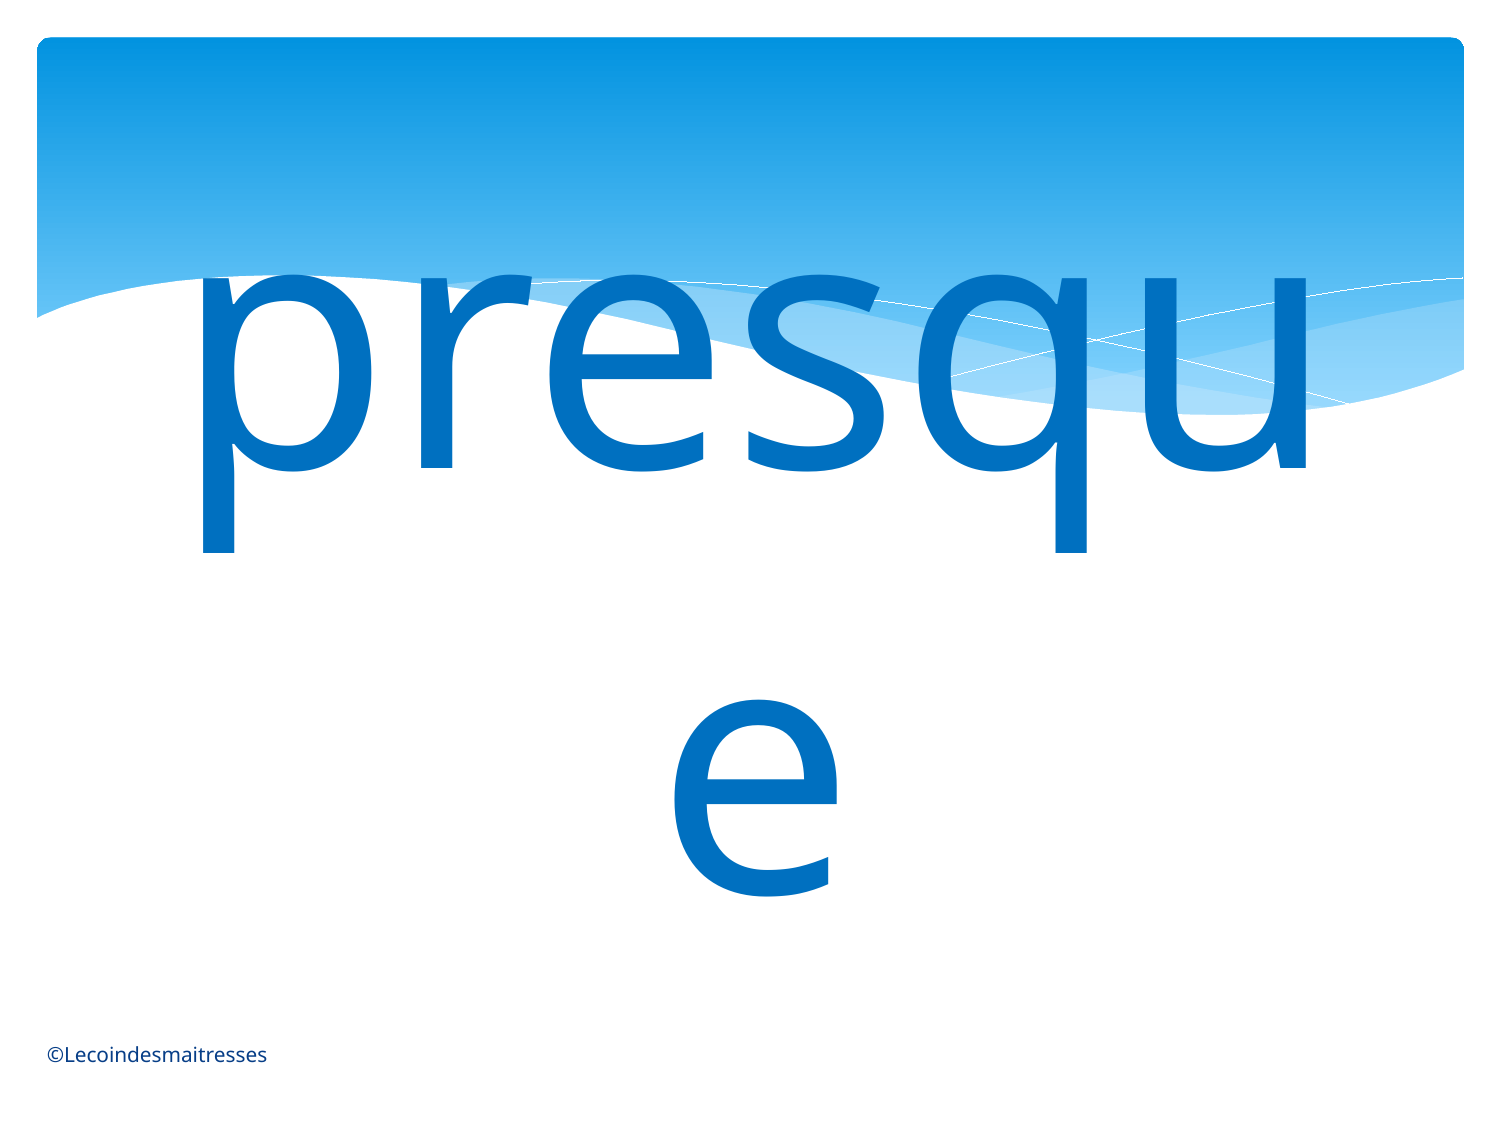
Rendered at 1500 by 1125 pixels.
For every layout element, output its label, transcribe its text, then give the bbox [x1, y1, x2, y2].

footer ©Lecoindesmaitresses [31, 1025, 653, 1086]
title presque [75, 55, 1436, 1024]
